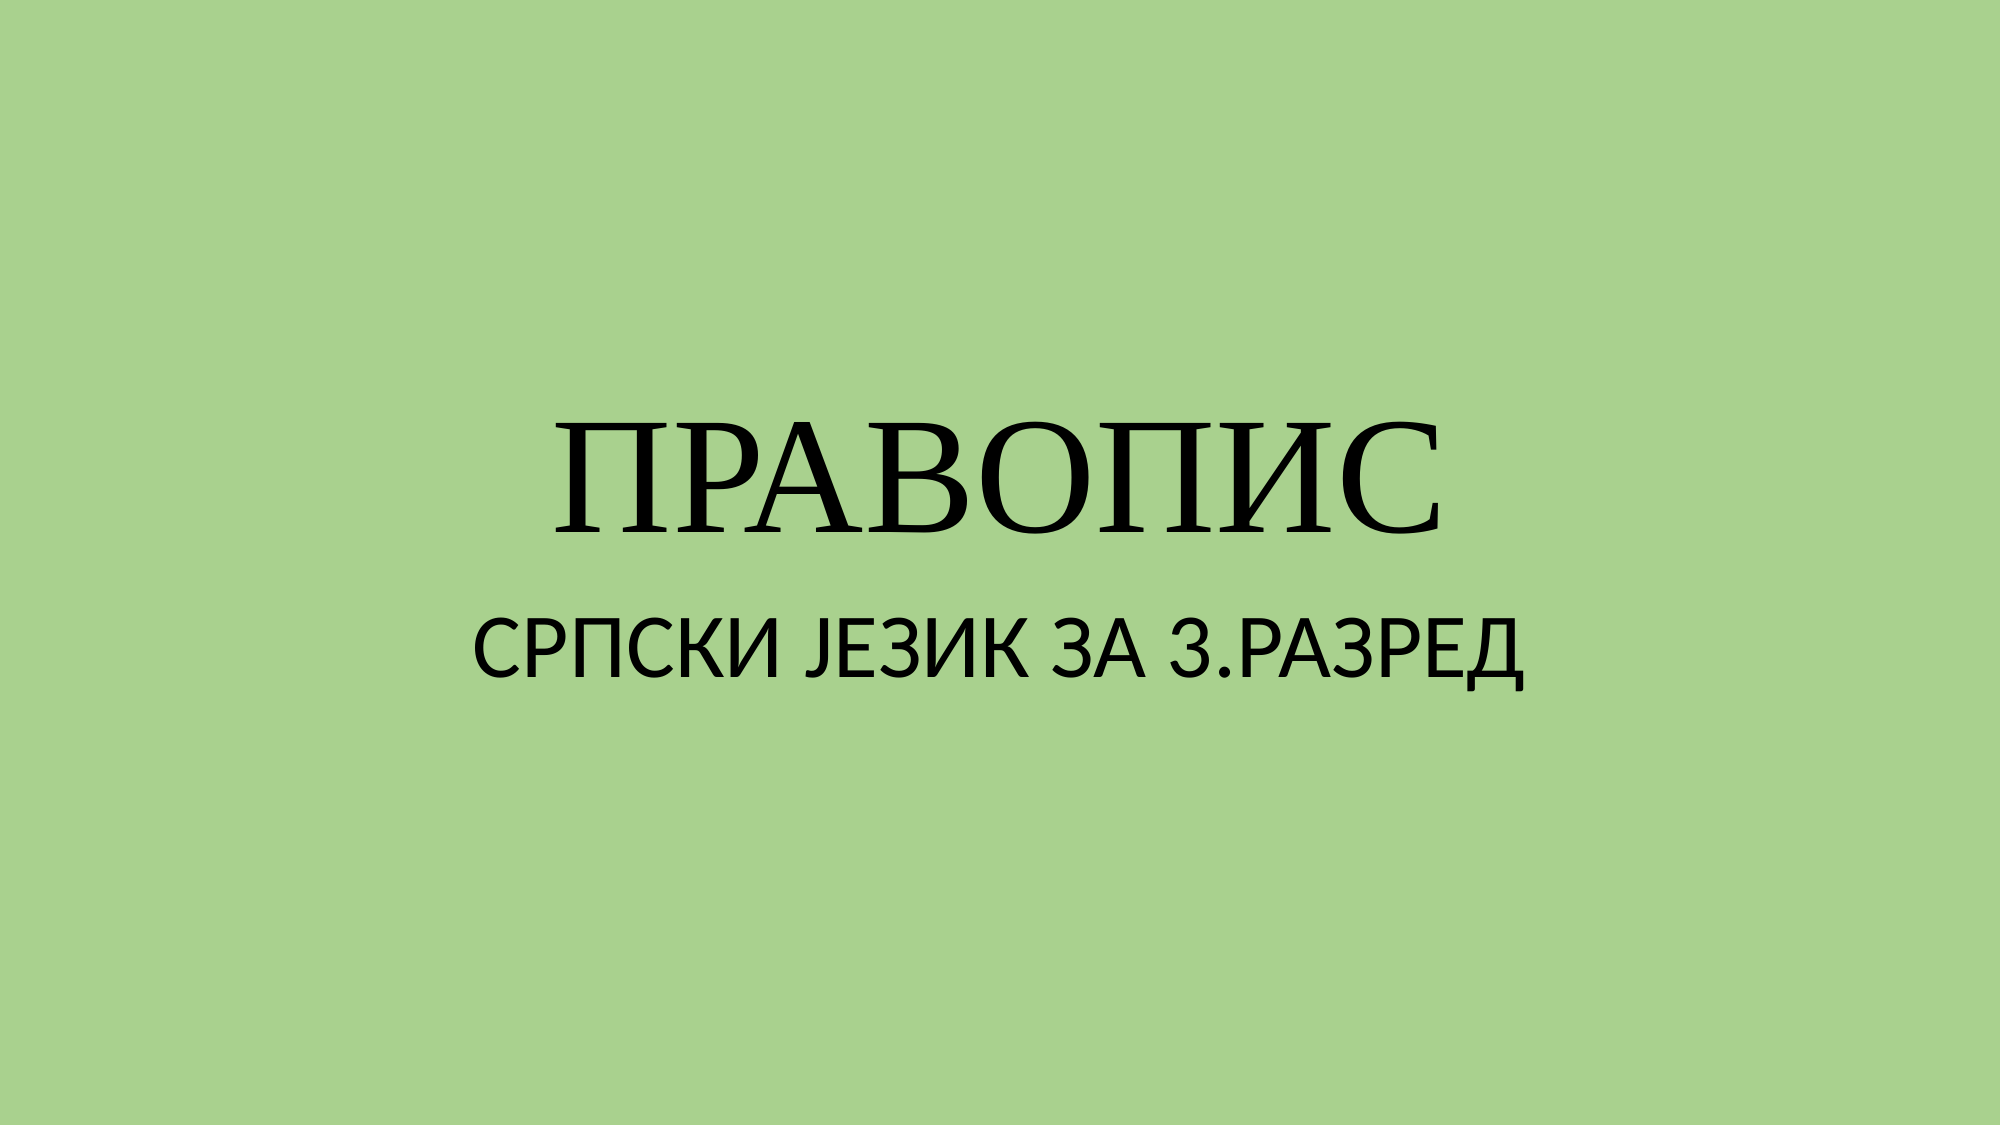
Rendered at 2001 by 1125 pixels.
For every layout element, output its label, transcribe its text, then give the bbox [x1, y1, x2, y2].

subtitle СРПСКИ ЈЕЗИК ЗА 3.РАЗРЕД [249, 590, 1750, 863]
title ПРАВОПИС [249, 184, 1750, 576]
